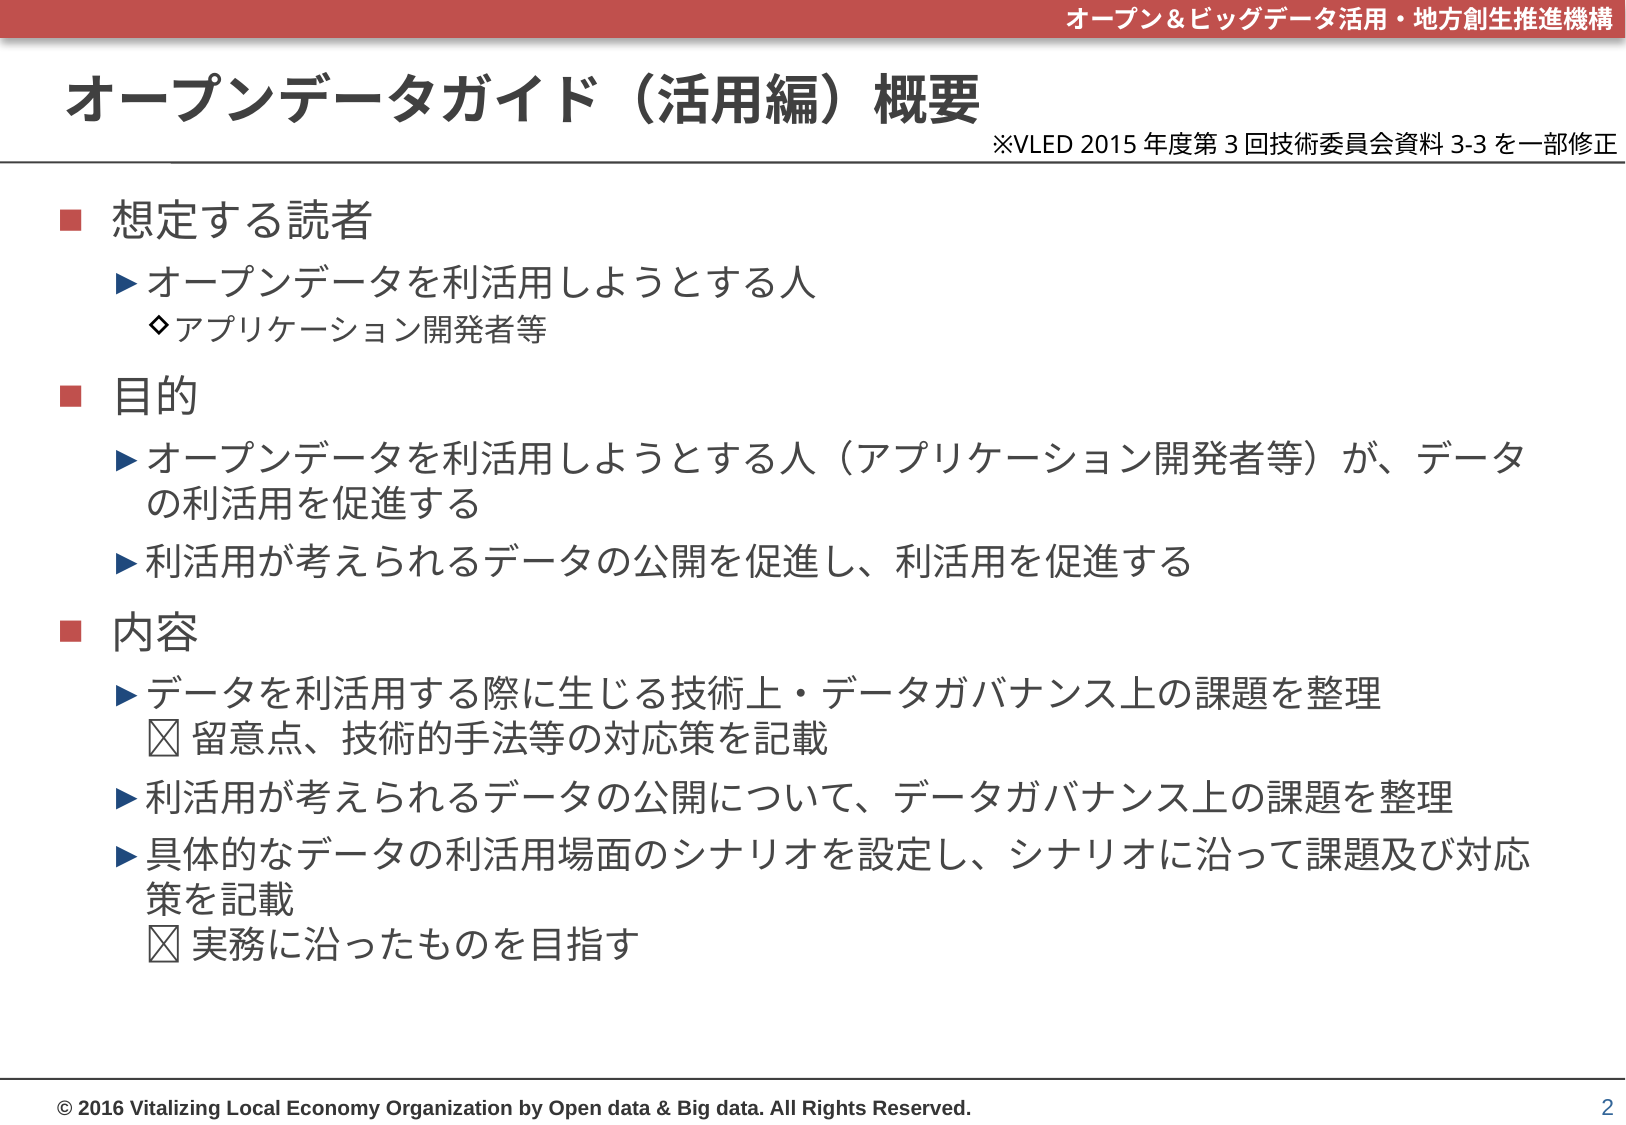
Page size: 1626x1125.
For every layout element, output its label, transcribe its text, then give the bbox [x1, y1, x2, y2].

text_box ※VLED 2015年度第3回技術委員会資料3-3を一部修正 [977, 121, 1625, 167]
title オープンデータガイド（活用編）概要 [63, 49, 1563, 146]
list 想定する読者 オープンデータを利活用しようとする人 アプリケーション開発者等 目的 オープンデータを利活用しようとする人（アプリケーション開発者等）が、データの利活用を促進する 利活用が考えられるデータの公開を促進し、利活用を促進する 内容 データを利活用する際に生じる技術上・データガバナンス上の課題を整理  留意点、技術的手法等の対応策を記載 利活用が考えられるデータの公開について、データガバナンス上の課題を整理 具体的なデータの利活用場面のシナリオを設定し、シナリオに沿って課題及び対応策を記載  実務に沿ったものを目指す [57, 187, 1559, 1084]
slide_number 2 [1557, 1082, 1625, 1125]
